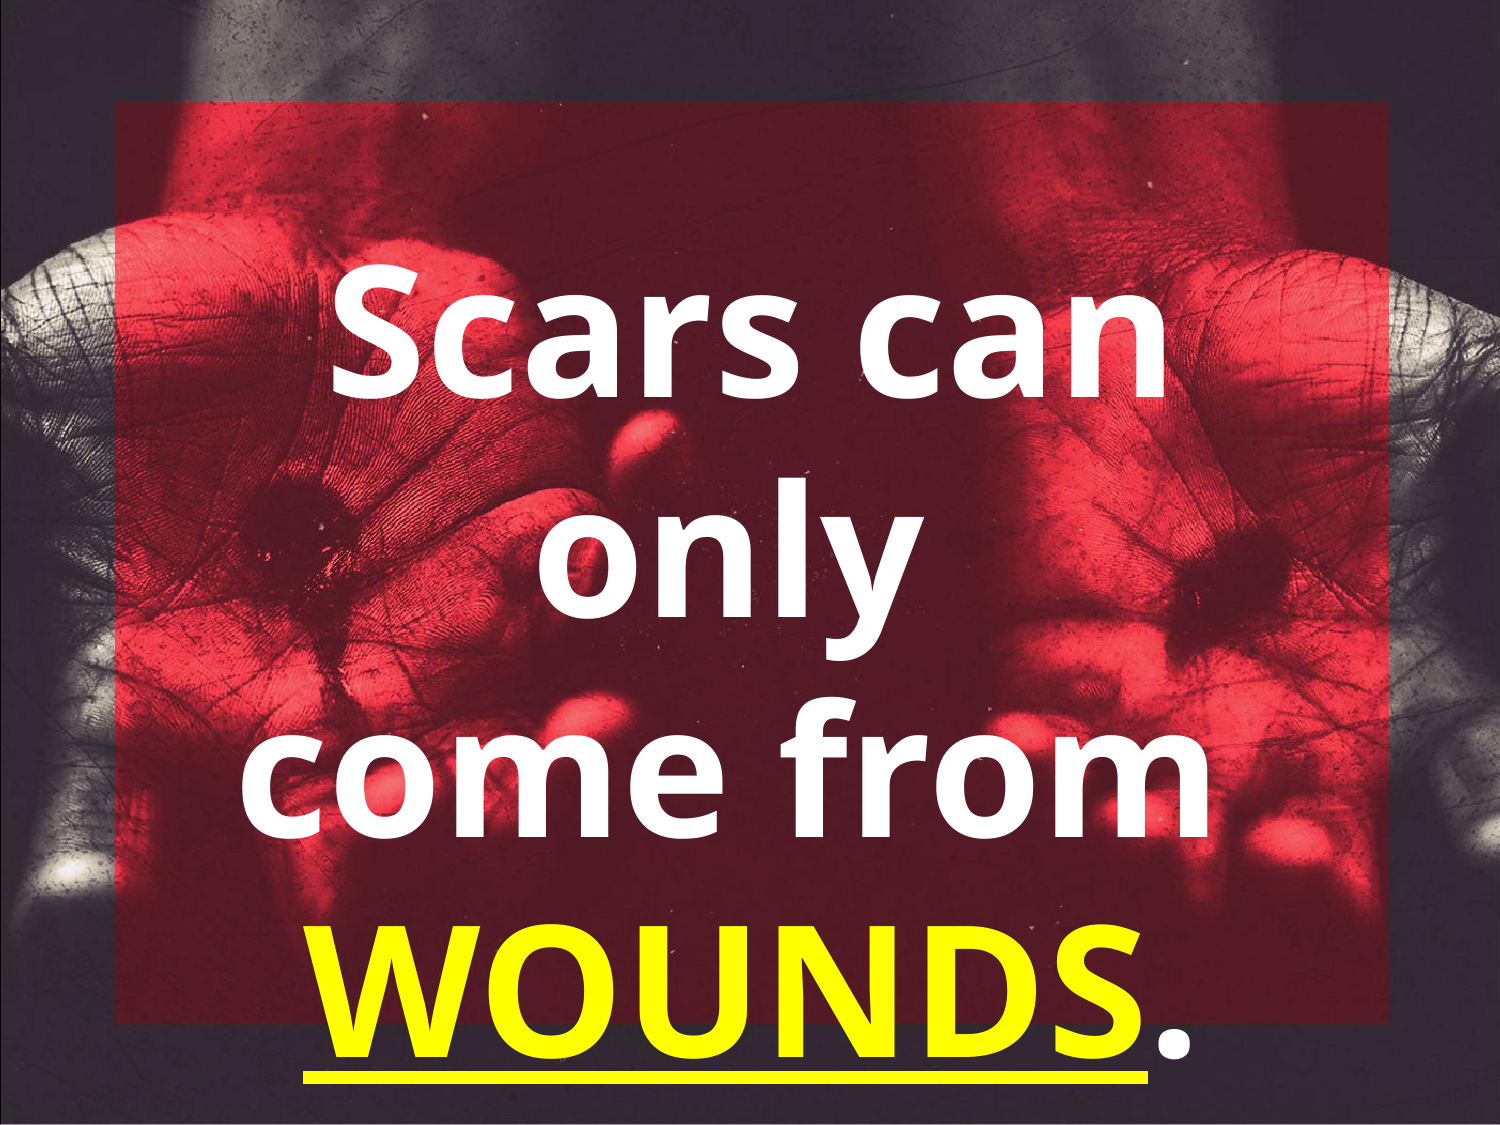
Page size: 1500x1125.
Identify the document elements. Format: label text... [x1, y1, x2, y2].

picture [0, 0, 1500, 1125]
text_box Scars can only come from WOUNDS. [114, 206, 1390, 1102]
